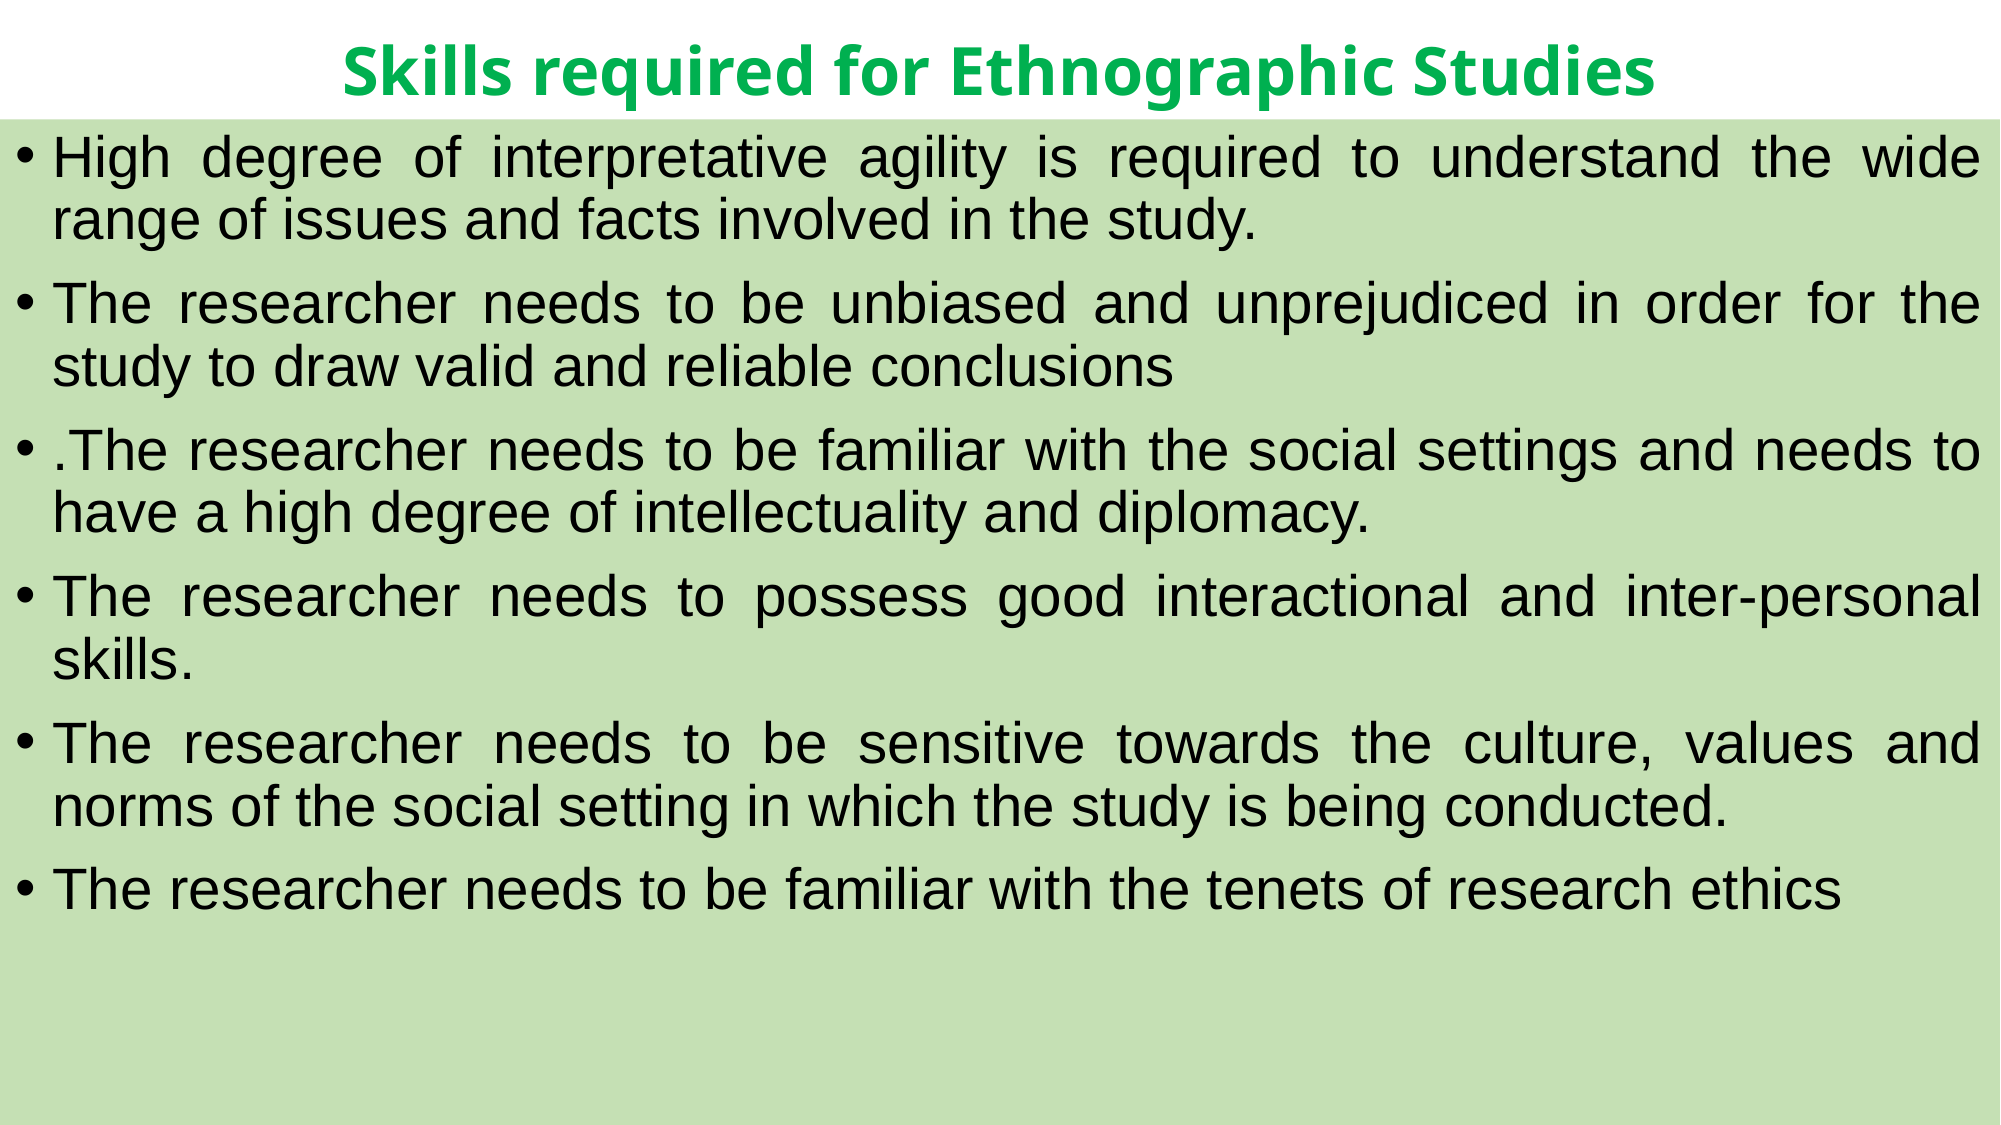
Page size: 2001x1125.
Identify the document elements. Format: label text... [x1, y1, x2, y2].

title Skills required for Ethnographic Studies [0, 0, 2000, 119]
list High degree of interpretative agility is required to understand the wide range of issues and facts involved in the study. The researcher needs to be unbiased and unprejudiced in order for the study to draw valid and reliable conclusions .The researcher needs to be familiar with the social settings and needs to have a high degree of intellectuality and diplomacy. The researcher needs to possess good interactional and inter-personal skills. The researcher needs to be sensitive towards the culture, values and norms of the social setting in which the study is being conducted. The researcher needs to be familiar with the tenets of research ethics [0, 119, 2000, 1125]
